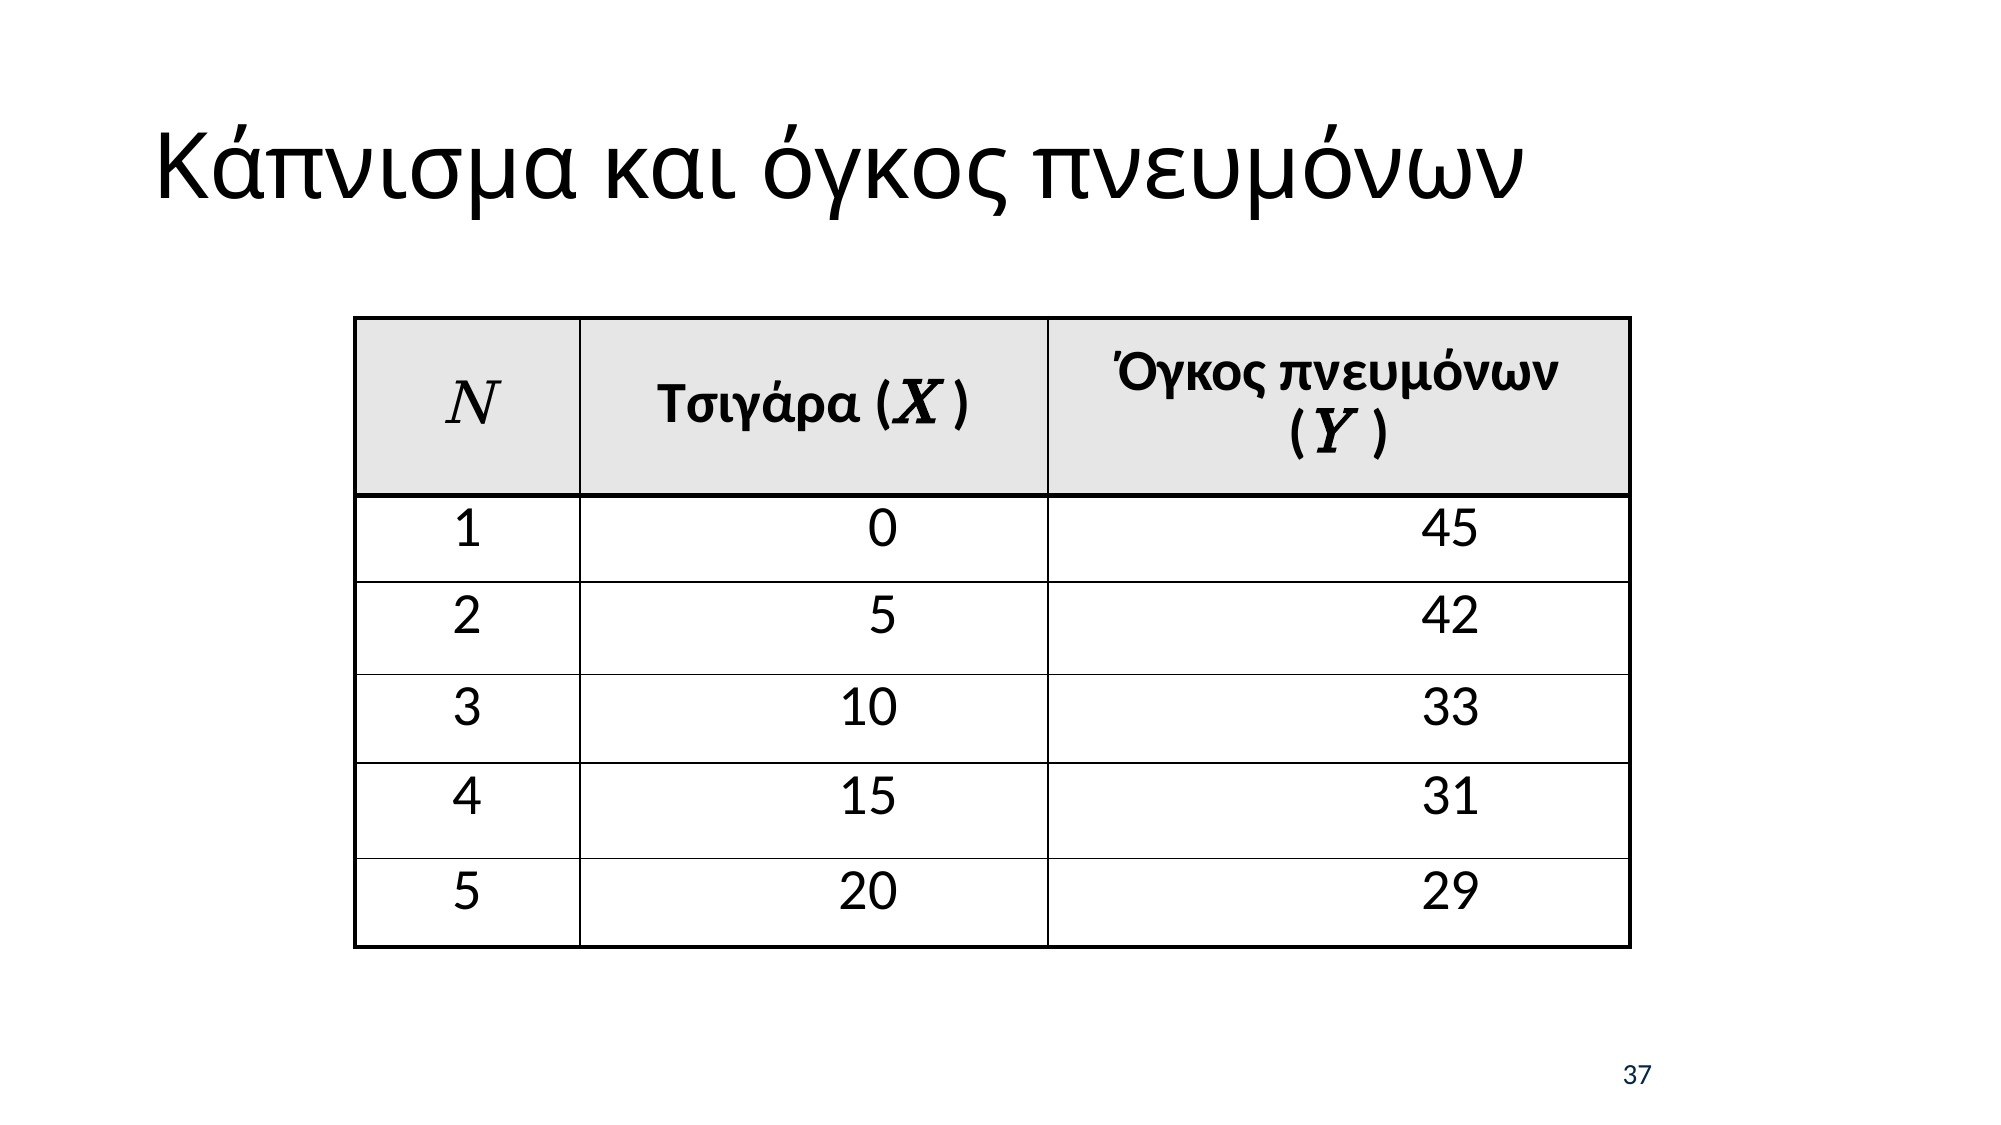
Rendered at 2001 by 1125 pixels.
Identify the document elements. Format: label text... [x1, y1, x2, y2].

table_header Όγκος πνευμόνων (Y ) [1049, 320, 1628, 493]
table_cell 2 [357, 583, 579, 674]
table_cell 4 [357, 764, 579, 858]
table_header N [357, 320, 579, 493]
table_cell 5 [581, 583, 1047, 674]
table_cell 3 [357, 675, 579, 762]
table_cell 29 [1049, 859, 1628, 945]
table_cell 45 [1049, 498, 1628, 581]
table_cell 0 [581, 498, 1047, 581]
table_cell 1 [357, 498, 579, 581]
title Κάπνισμα και όγκος πνευμόνων [137, 59, 1863, 278]
table_cell 15 [581, 764, 1047, 858]
table_cell 31 [1049, 764, 1628, 858]
table_cell 42 [1049, 583, 1628, 674]
table_cell 20 [581, 859, 1047, 945]
slide_number 37 [1412, 1042, 1863, 1103]
table_cell 5 [357, 859, 579, 945]
table_cell 33 [1049, 675, 1628, 762]
table_cell 10 [581, 675, 1047, 762]
table_header Τσιγάρα (X ) [581, 320, 1047, 493]
